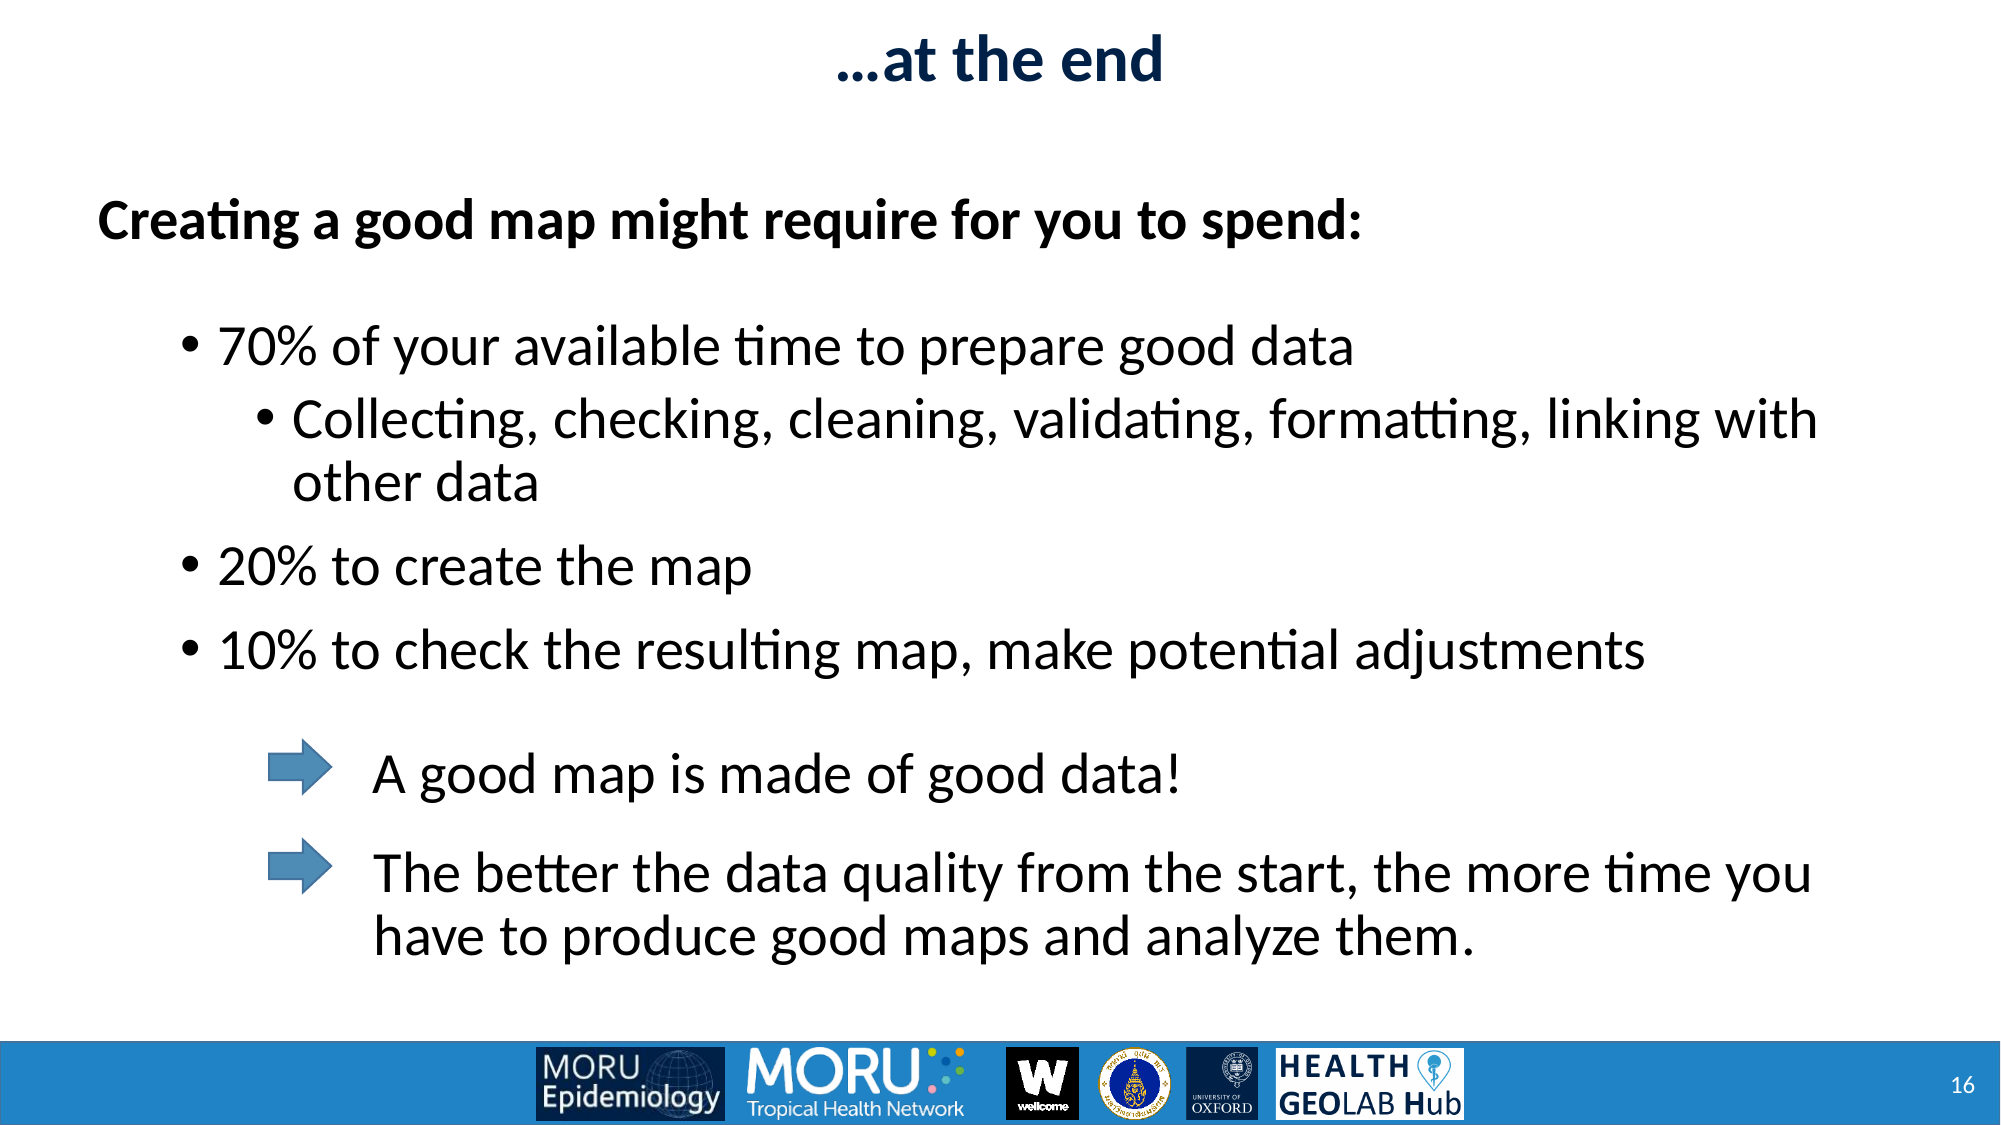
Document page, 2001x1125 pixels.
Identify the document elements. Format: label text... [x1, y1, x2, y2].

picture [1098, 1047, 1171, 1120]
text_box [268, 837, 333, 895]
picture [747, 1047, 964, 1120]
picture [536, 1047, 725, 1121]
picture [1186, 1047, 1258, 1120]
picture [1275, 1048, 1464, 1120]
text_box The better the data quality from the start, the more time you have to produce good maps and analyze them. [373, 842, 1916, 1004]
text_box 70% of your available time to prepare good data Collecting, checking, cleaning, validating, formatting, linking with other data 20% to create the map 10% to check the resulting map, make potential adjustments [165, 307, 1916, 762]
text_box Creating a good map might require for you to spend: [87, 181, 1532, 251]
text_box [268, 738, 333, 796]
text_box …at the end [0, 2, 2000, 117]
text_box A good map is made of good data! [372, 743, 1511, 794]
picture [1006, 1047, 1079, 1120]
